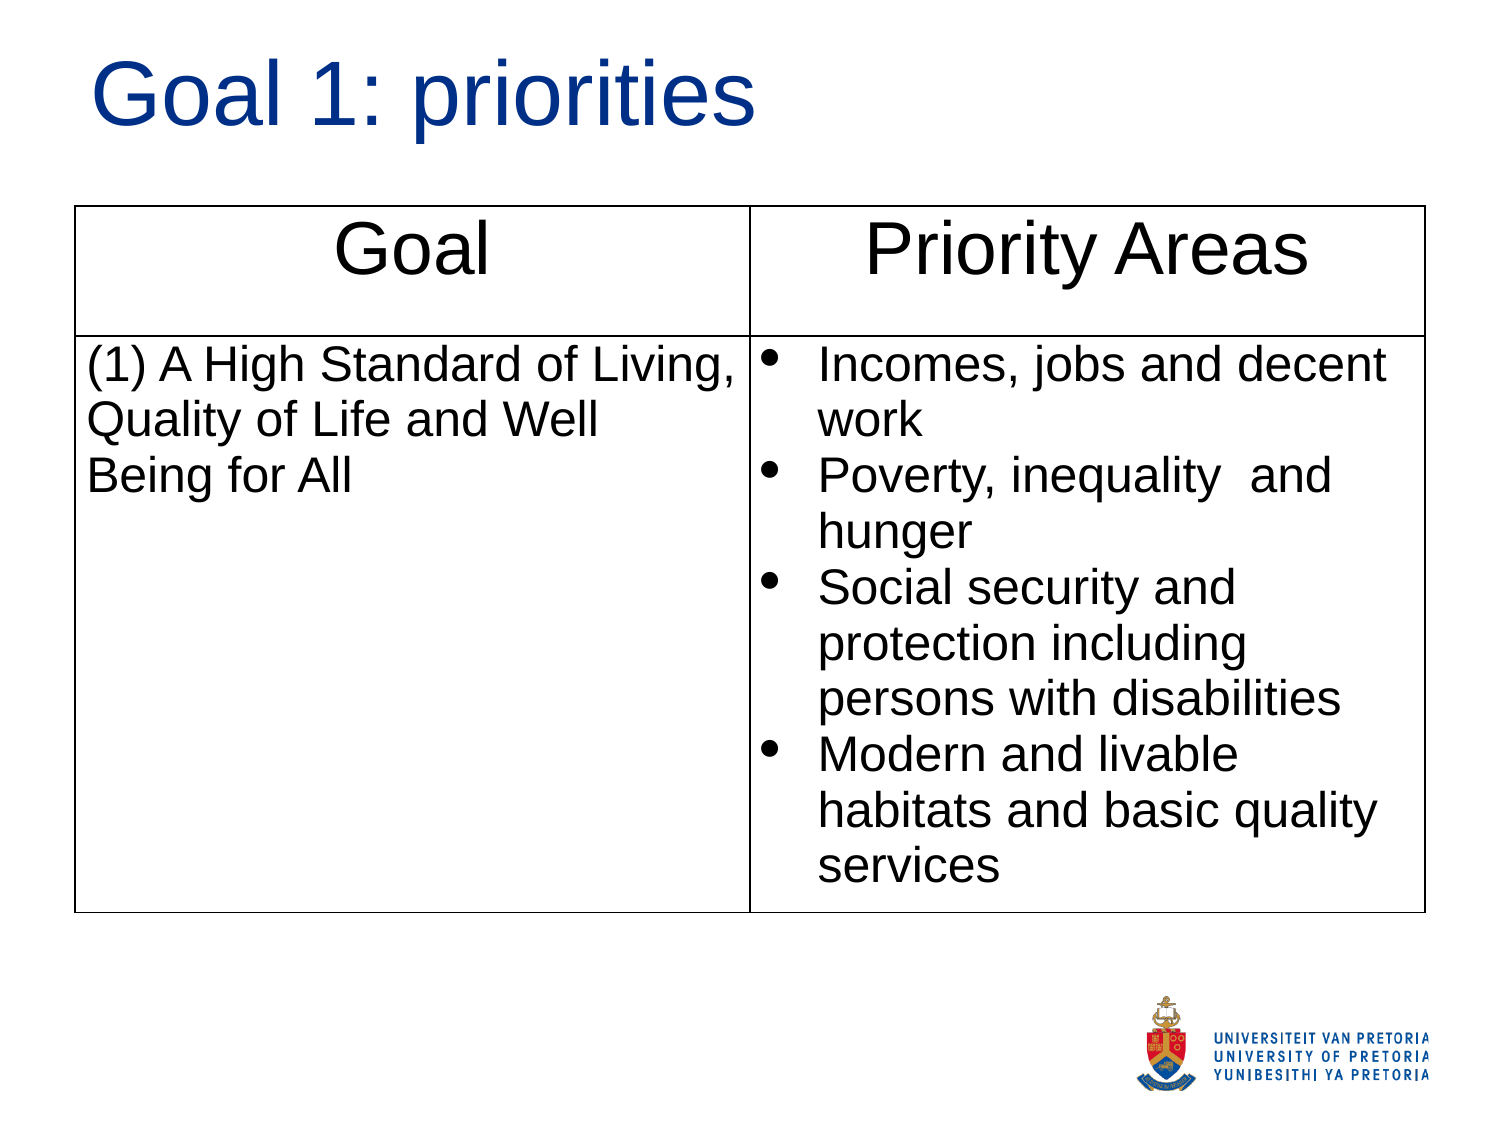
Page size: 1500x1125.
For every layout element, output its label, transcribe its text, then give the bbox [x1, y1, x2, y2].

title Goal 1: priorities [75, 0, 1425, 178]
table_cell (1) A High Standard of Living, Quality of Life and Well Being for All [76, 337, 749, 912]
table_cell Incomes, jobs and decent work Poverty, inequality and hunger Social security and protection including persons with disabilities Modern and livable habitats and basic quality services [751, 337, 1424, 912]
table_header Goal [76, 207, 749, 335]
table_header Priority Areas [751, 207, 1424, 335]
